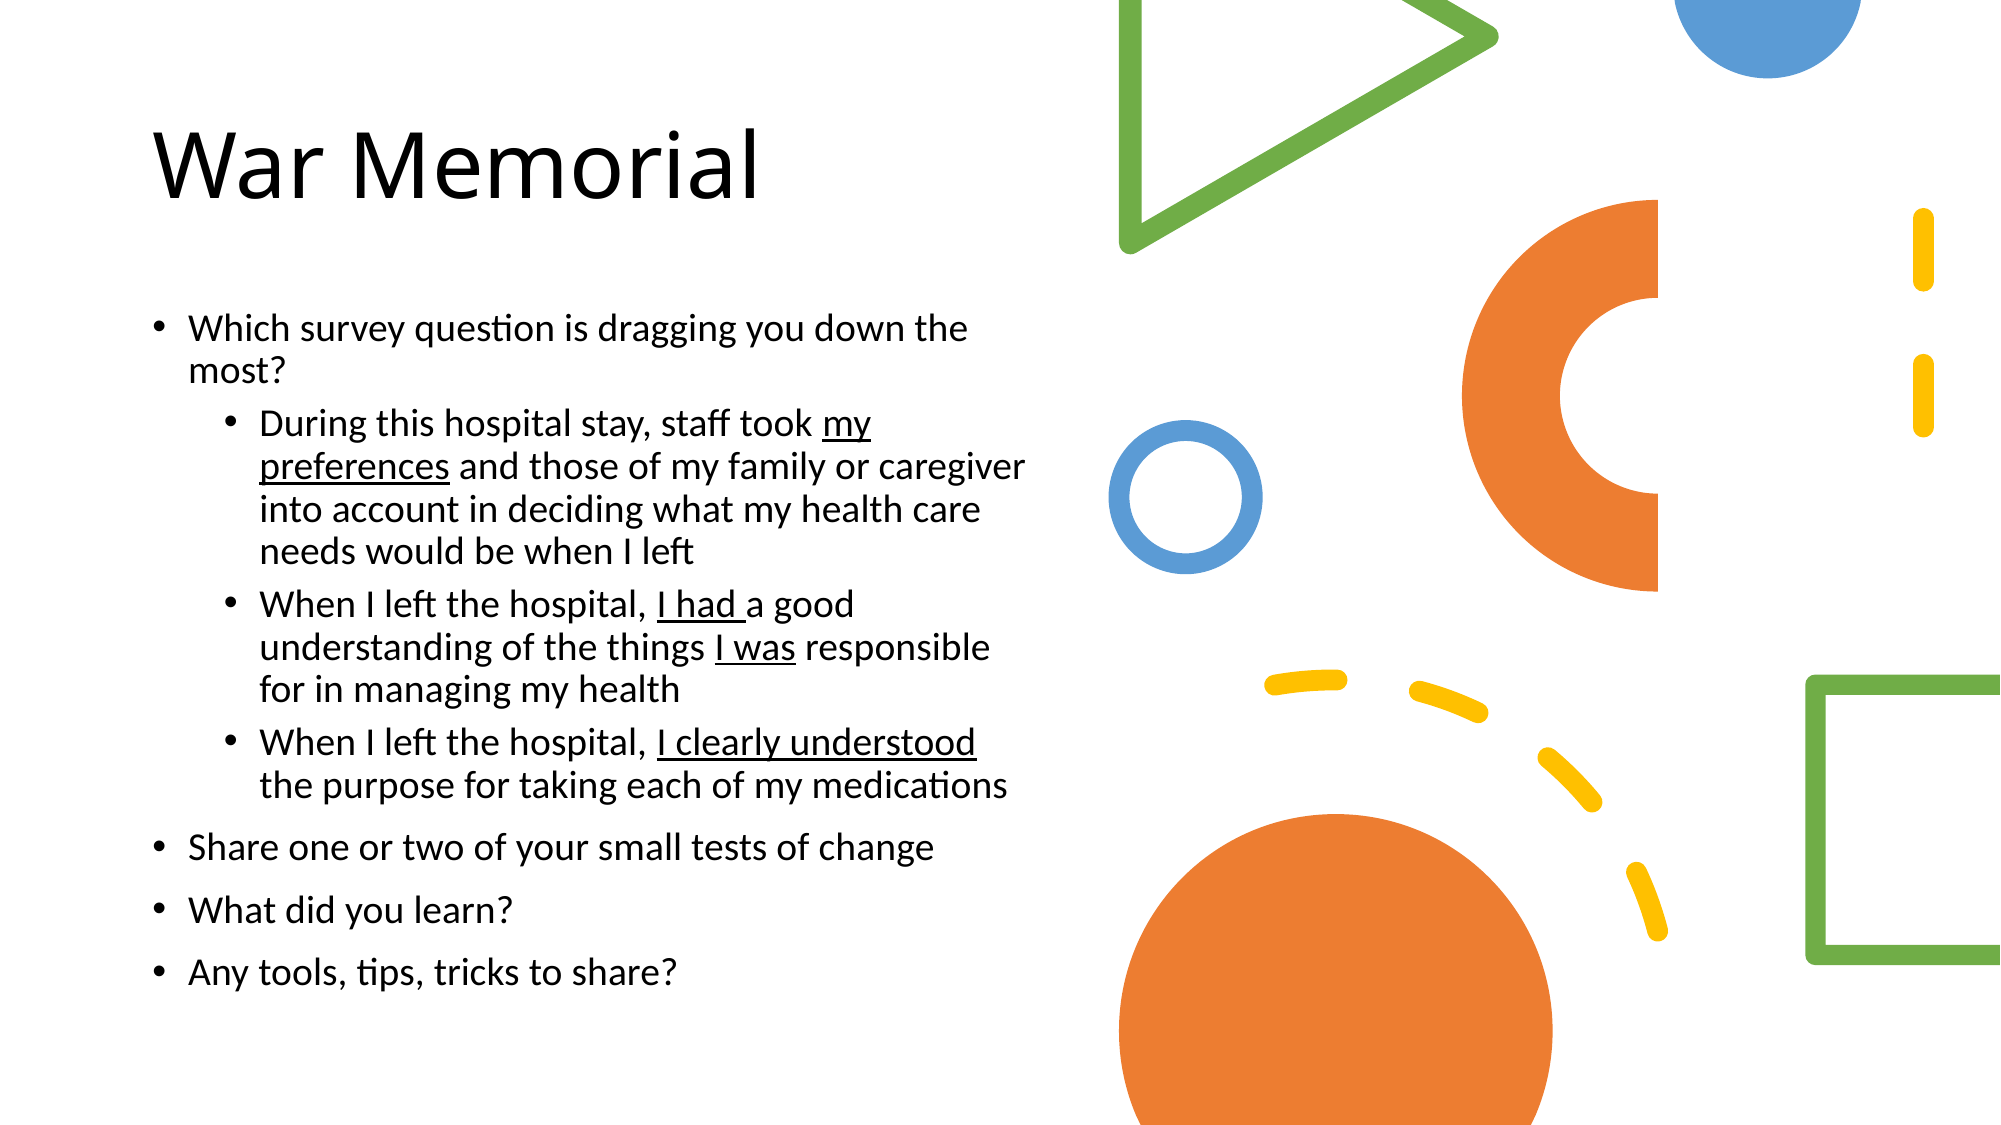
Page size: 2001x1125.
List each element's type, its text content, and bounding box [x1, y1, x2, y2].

text_box [1117, 813, 1554, 1125]
list Which survey question is dragging you down the most? During this hospital stay, staff took my preferences and those of my family or caregiver into account in deciding what my health care needs would be when I left When I left the hospital, I had a good understanding of the things I was responsible for in managing my health When I left the hospital, I clearly understood the purpose for taking each of my medications Share one or two of your small tests of change What did you learn? Any tools, tips, tricks to share? [137, 299, 1050, 1014]
title War Memorial [137, 59, 1050, 278]
text_box [0, 0, 2000, 1125]
text_box [1805, 674, 2000, 966]
text_box [1274, 679, 1664, 977]
text_box [1673, 0, 1862, 80]
text_box [1460, 198, 1659, 593]
text_box [1118, 0, 1499, 255]
text_box [1117, 429, 1254, 565]
